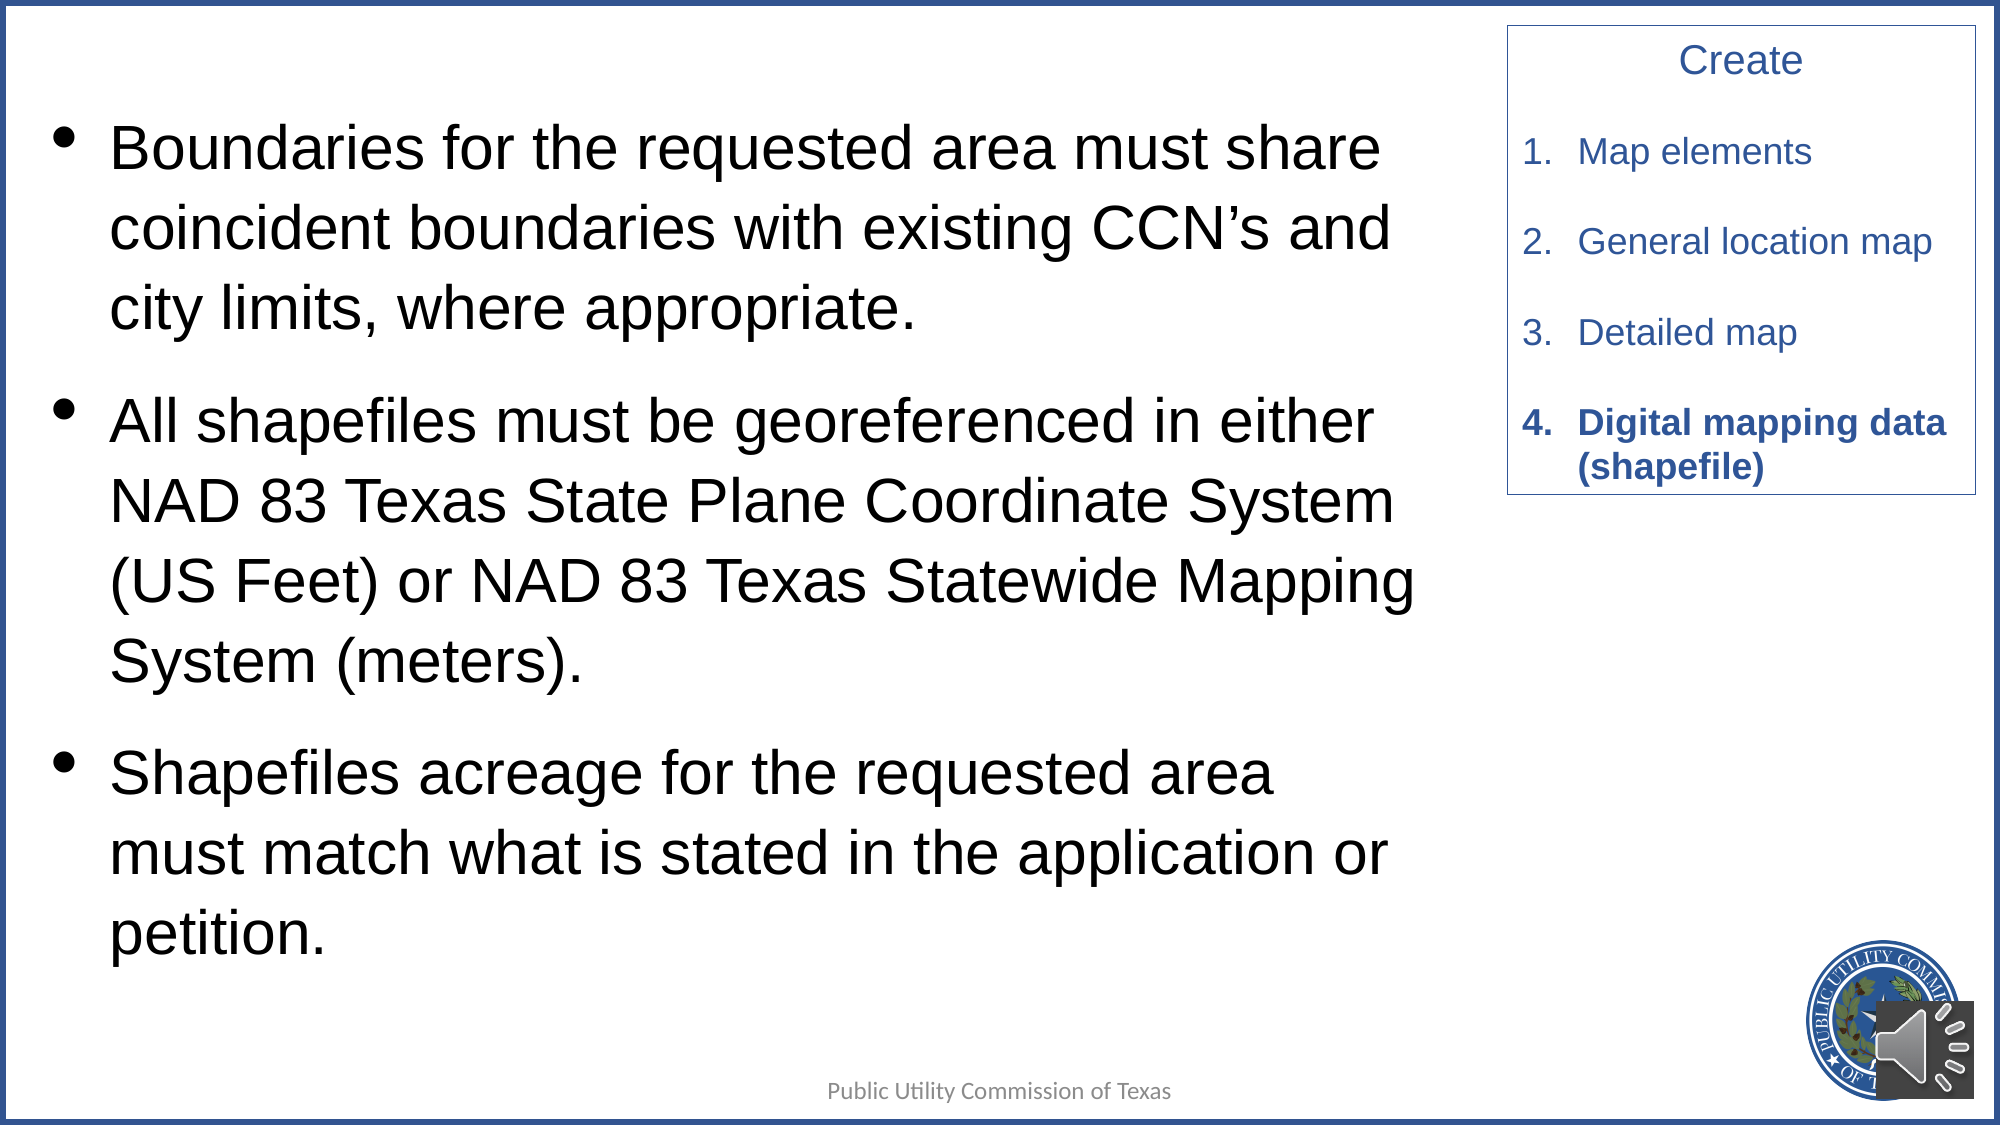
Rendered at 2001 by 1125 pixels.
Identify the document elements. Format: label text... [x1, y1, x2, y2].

text_box Create Map elements General location map Detailed map Digital mapping data (shapefile) [1507, 25, 1976, 495]
text_box [0, 0, 2000, 1125]
picture [1805, 940, 1975, 1101]
